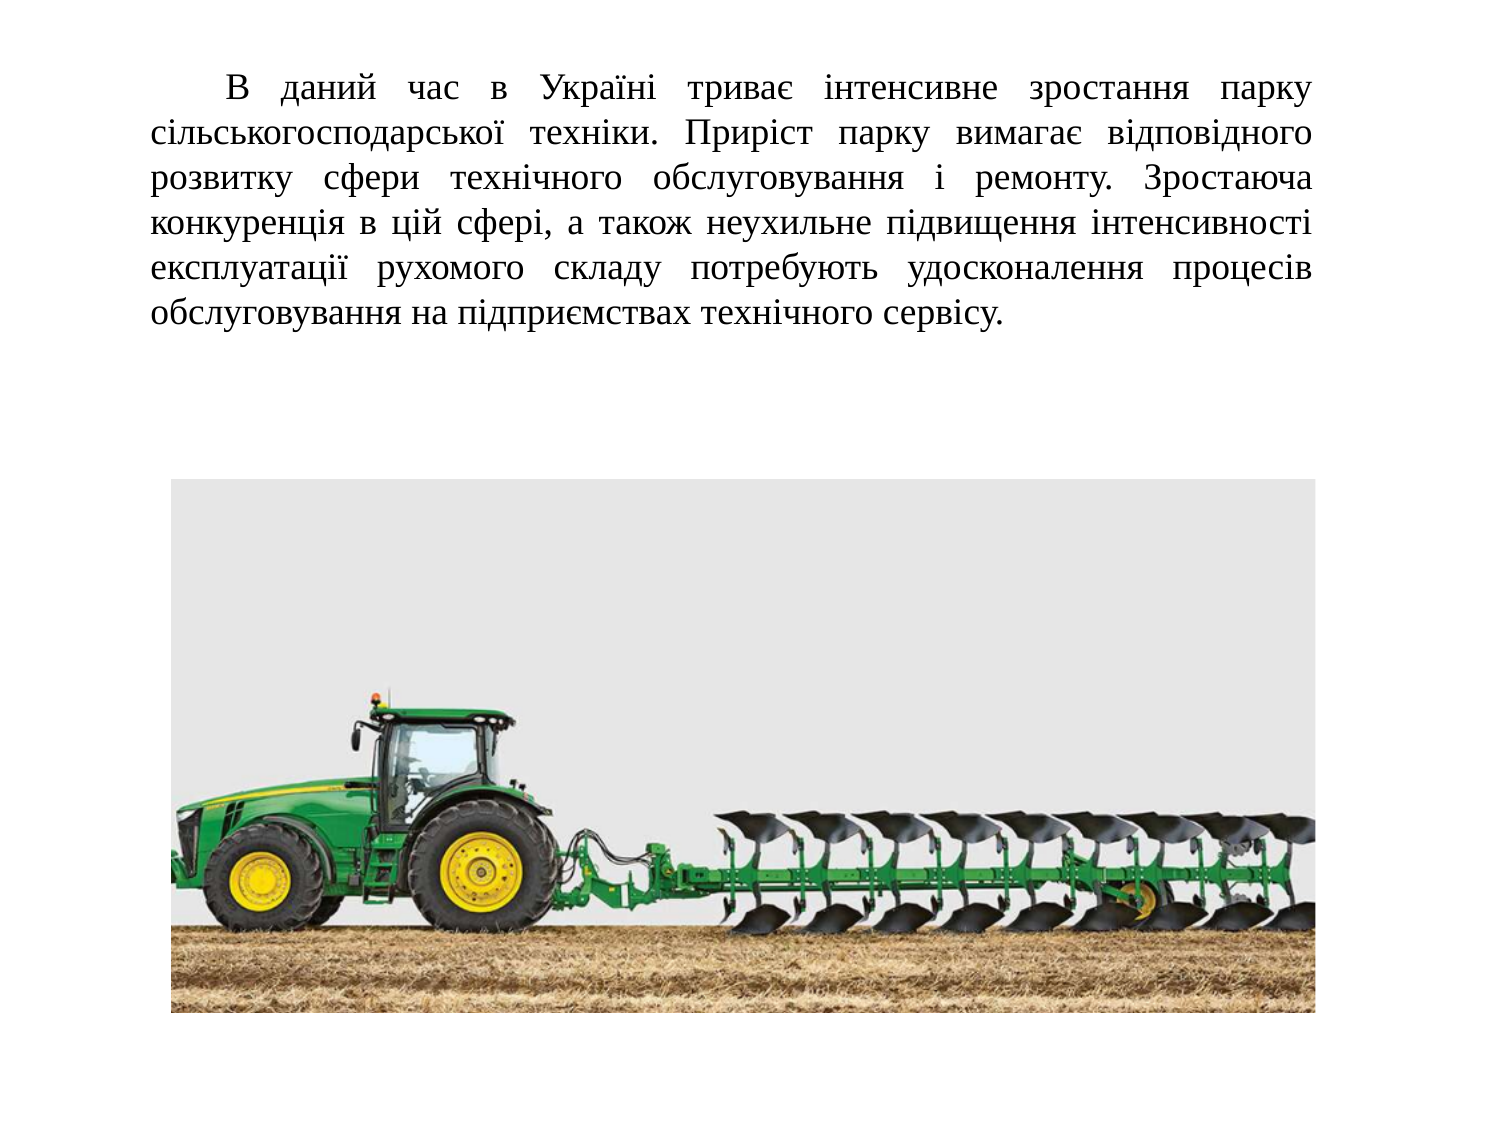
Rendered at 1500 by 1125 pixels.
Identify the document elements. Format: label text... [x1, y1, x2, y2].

text_box В даний час в Україні триває інтенсивне зростання парку сільськогосподарської техніки. Приріст парку вимагає відповідного розвитку сфери технічного обслуговування і ремонту. Зростаюча конкуренція в цій сфері, а також неухильне підвищення інтенсивності експлуатації рухомого складу потребують удосконалення процесів обслуговування на підприємствах технічного сервісу. [135, 54, 1329, 340]
picture [170, 479, 1329, 1013]
